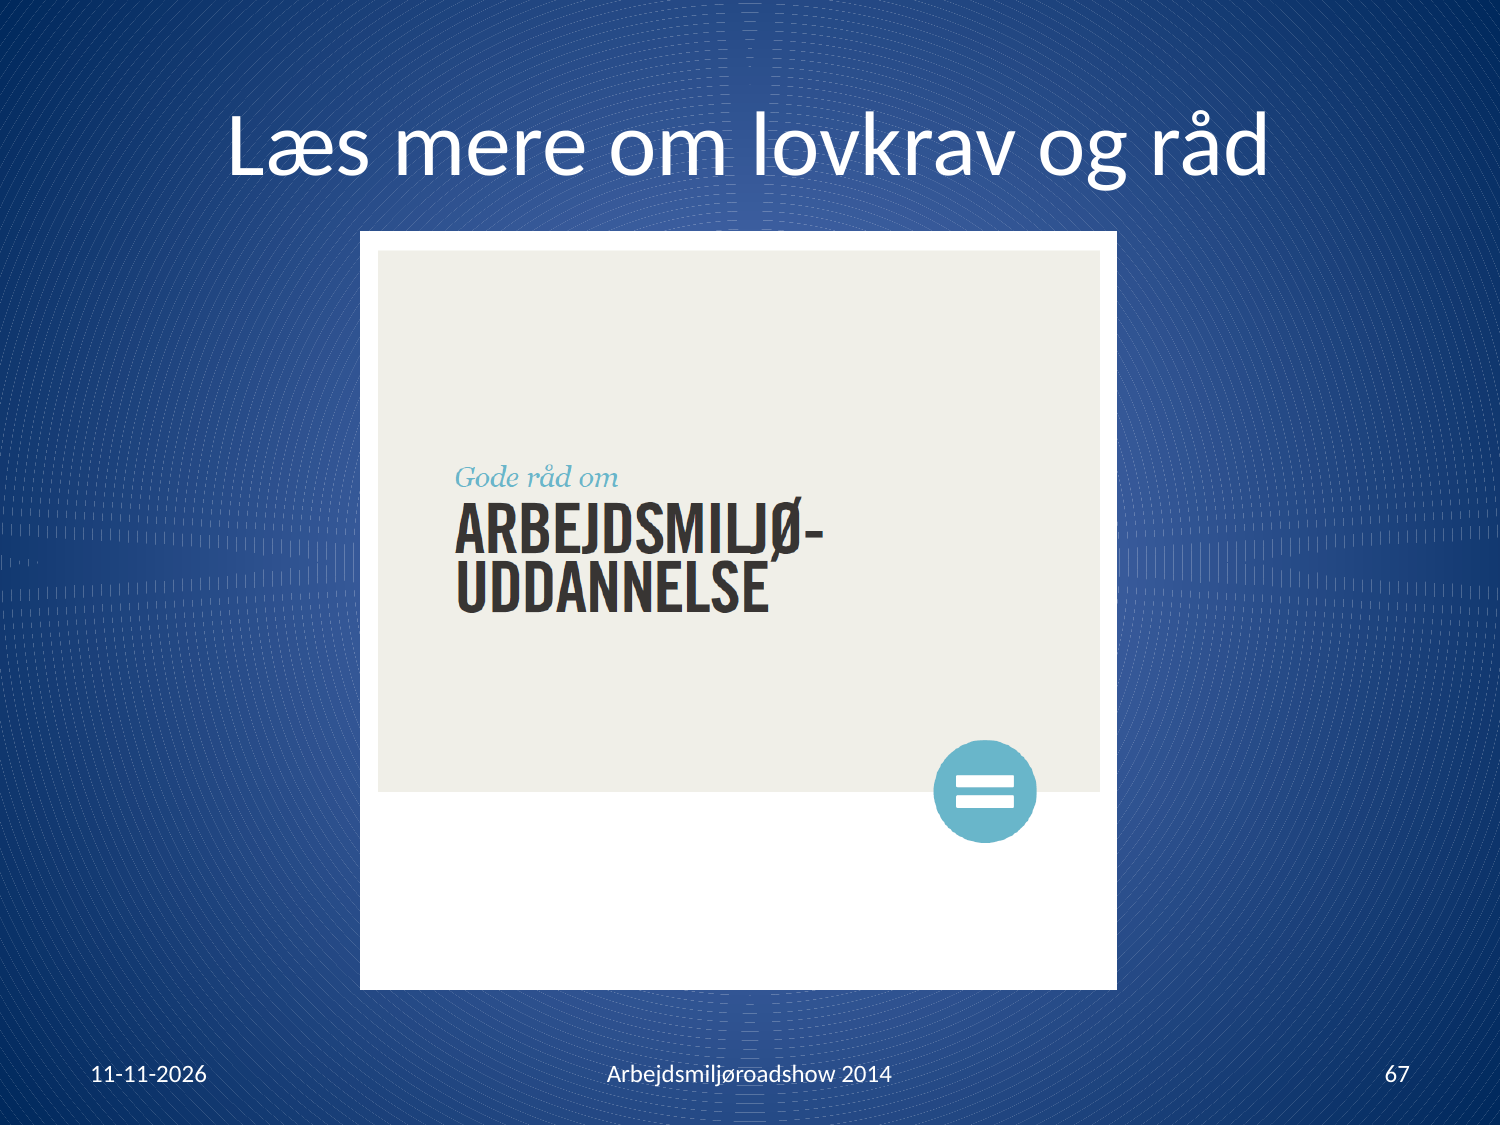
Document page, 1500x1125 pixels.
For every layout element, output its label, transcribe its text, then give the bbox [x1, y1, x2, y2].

footer Arbejdsmiljøroadshow 2014 [512, 1042, 988, 1103]
picture [359, 231, 1117, 991]
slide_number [75, 1042, 425, 1103]
slide_number 67 [1074, 1042, 1425, 1103]
title Læs mere om lovkrav og råd [75, 45, 1425, 233]
